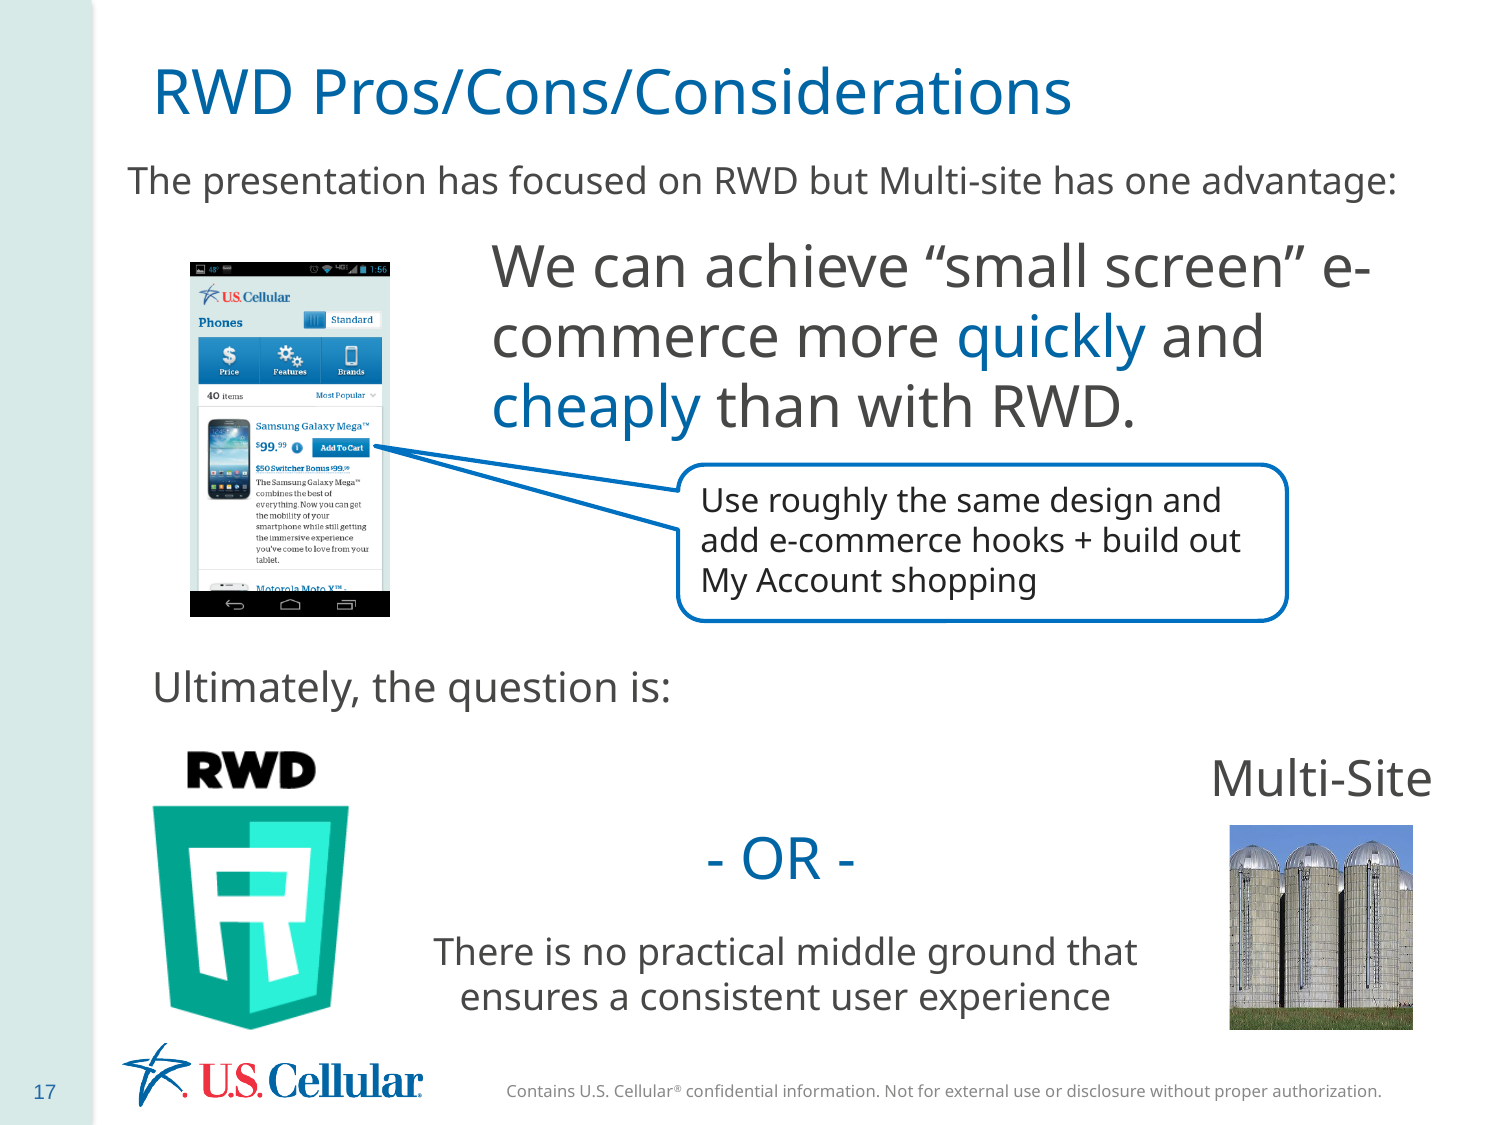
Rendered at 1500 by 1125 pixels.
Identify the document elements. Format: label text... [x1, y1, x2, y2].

text_box RWD Pros/Cons/Considerations [137, 45, 1463, 137]
picture [1229, 824, 1414, 1030]
text_box Use roughly the same design and add e-commerce hooks + build out My Account shopping [395, 446, 1290, 624]
text_box We can achieve “small screen” e-commerce more quickly and cheaply than with RWD. [476, 221, 1438, 447]
text_box Multi-Site [1171, 739, 1472, 814]
text_box - OR - [691, 814, 871, 899]
text_box The presentation has focused on RWD but Multi-site has one advantage: [112, 149, 1438, 210]
picture [122, 742, 423, 1107]
text_box There is no practical middle ground that ensures a consistent user experience [404, 920, 1168, 1026]
text_box Ultimately, the question is: [137, 653, 1099, 718]
picture [190, 262, 391, 617]
